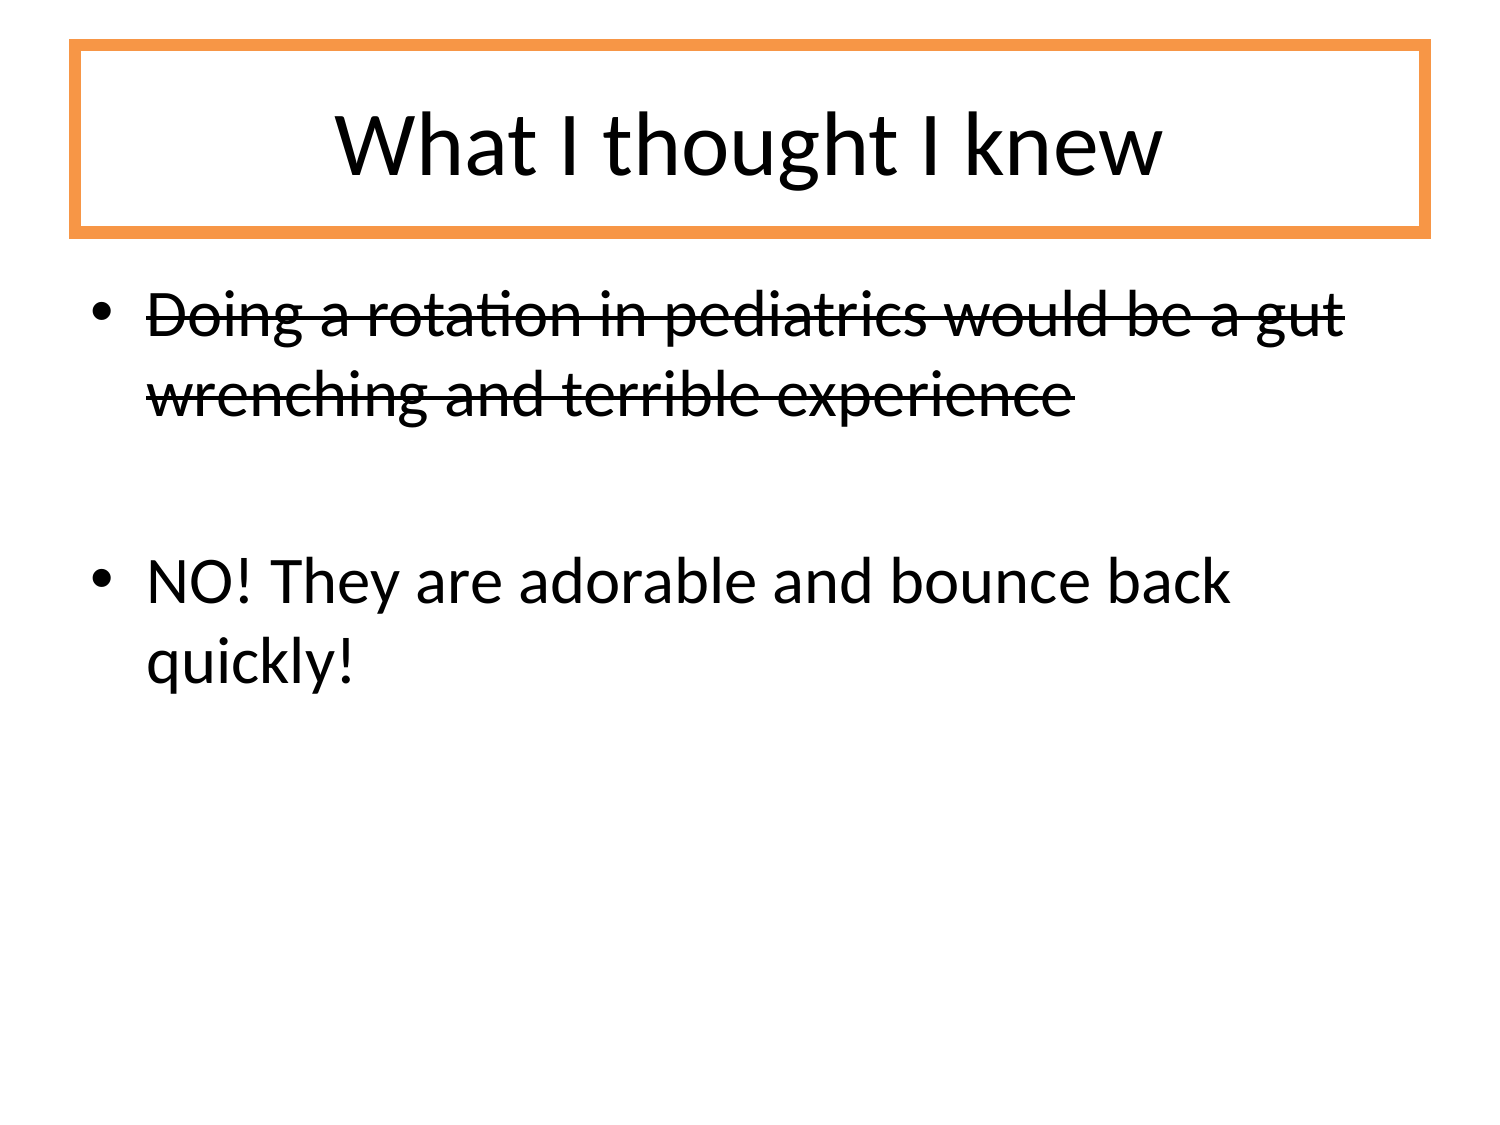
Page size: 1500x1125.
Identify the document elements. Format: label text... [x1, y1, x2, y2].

title What I thought I knew [69, 39, 1431, 239]
list Doing a rotation in pediatrics would be a gut wrenching and terrible experience NO! They are adorable and bounce back quickly! [74, 262, 1426, 1006]
